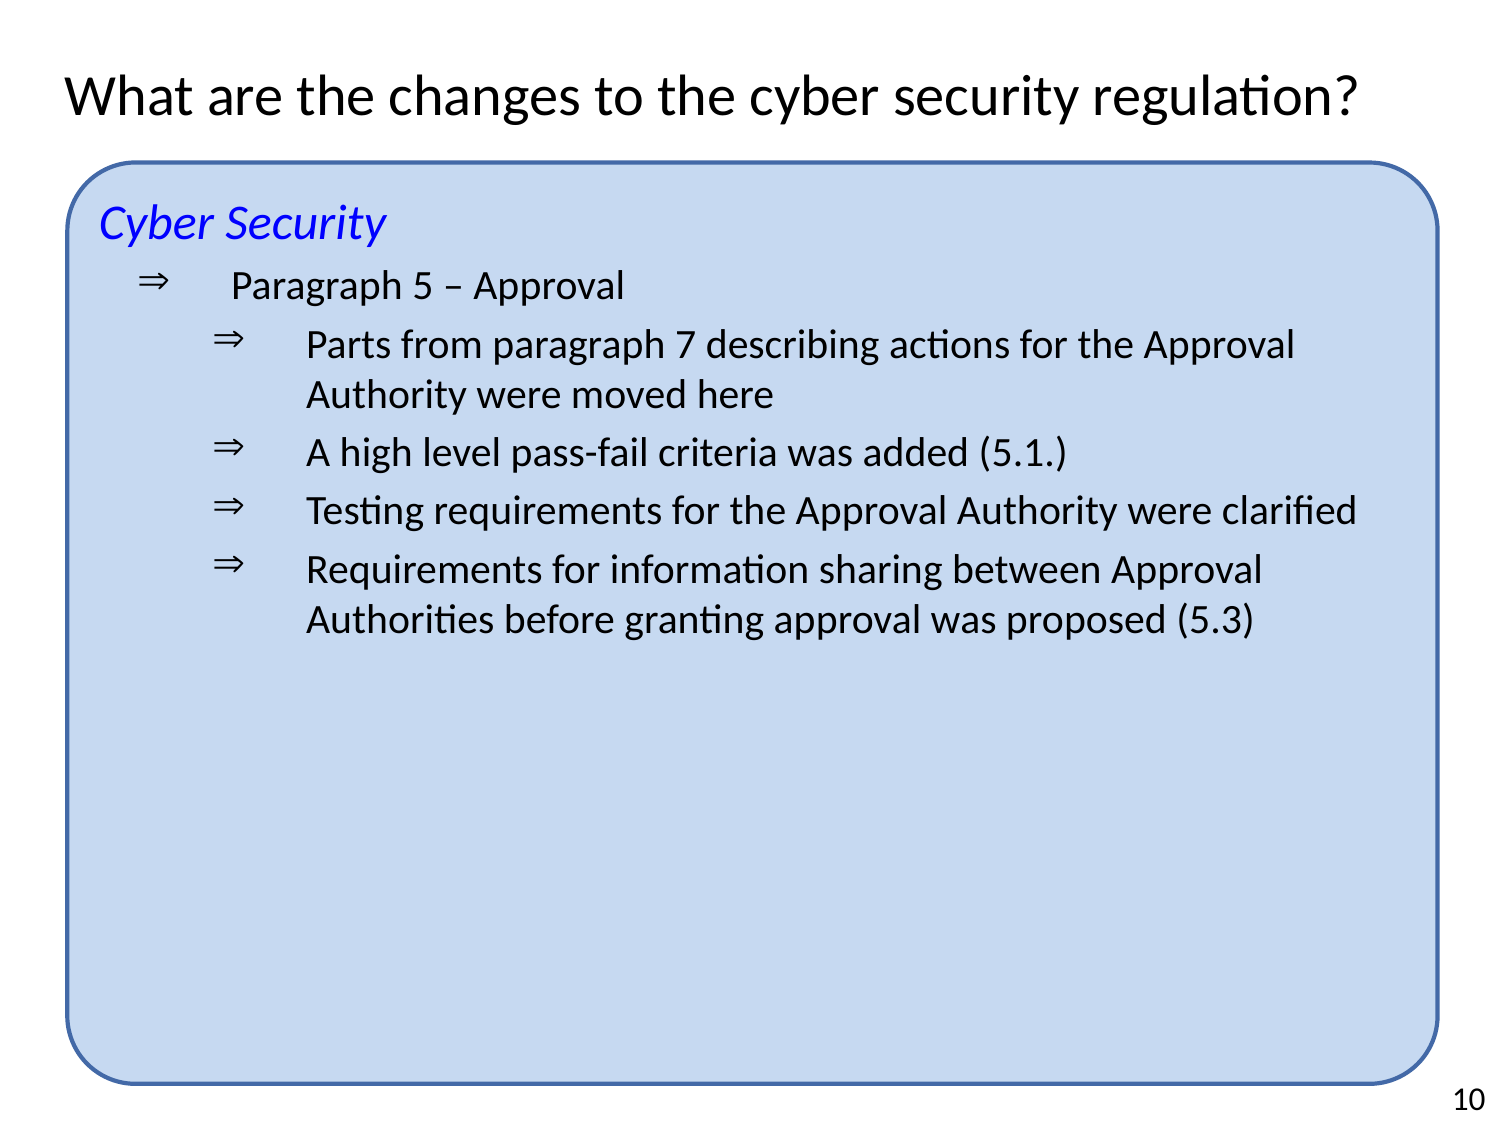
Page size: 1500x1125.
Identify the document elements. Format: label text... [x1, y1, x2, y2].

text_box What are the changes to the cyber security regulation? [50, 50, 1425, 135]
text_box Cyber Security Paragraph 5 – Approval Parts from paragraph 7 describing actions for the Approval Authority were moved here A high level pass-fail criteria was added (5.1.) Testing requirements for the Approval Authority were clarified Requirements for information sharing between Approval Authorities before granting approval was proposed (5.3) [65, 160, 1440, 1086]
